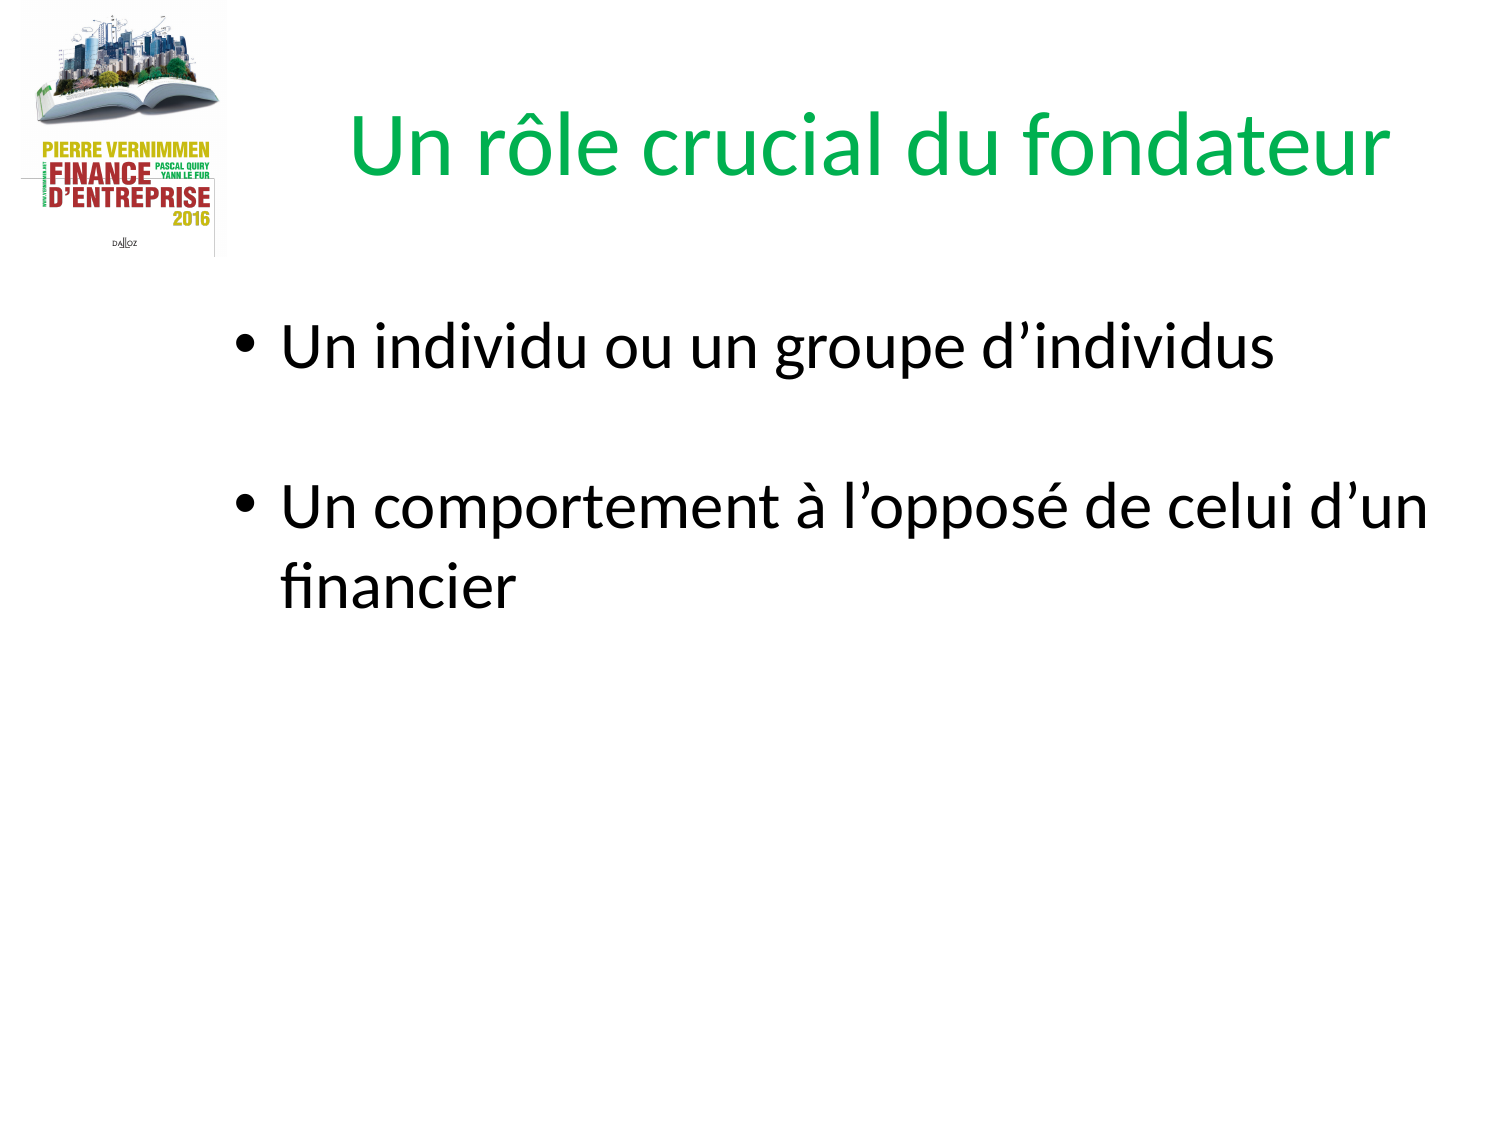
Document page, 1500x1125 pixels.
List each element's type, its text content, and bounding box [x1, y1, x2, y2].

text_box Un individu ou un groupe d’individus Un comportement à l’opposé de celui d’un financier [218, 249, 1452, 1125]
title Un rôle crucial du fondateur [242, 45, 1500, 233]
